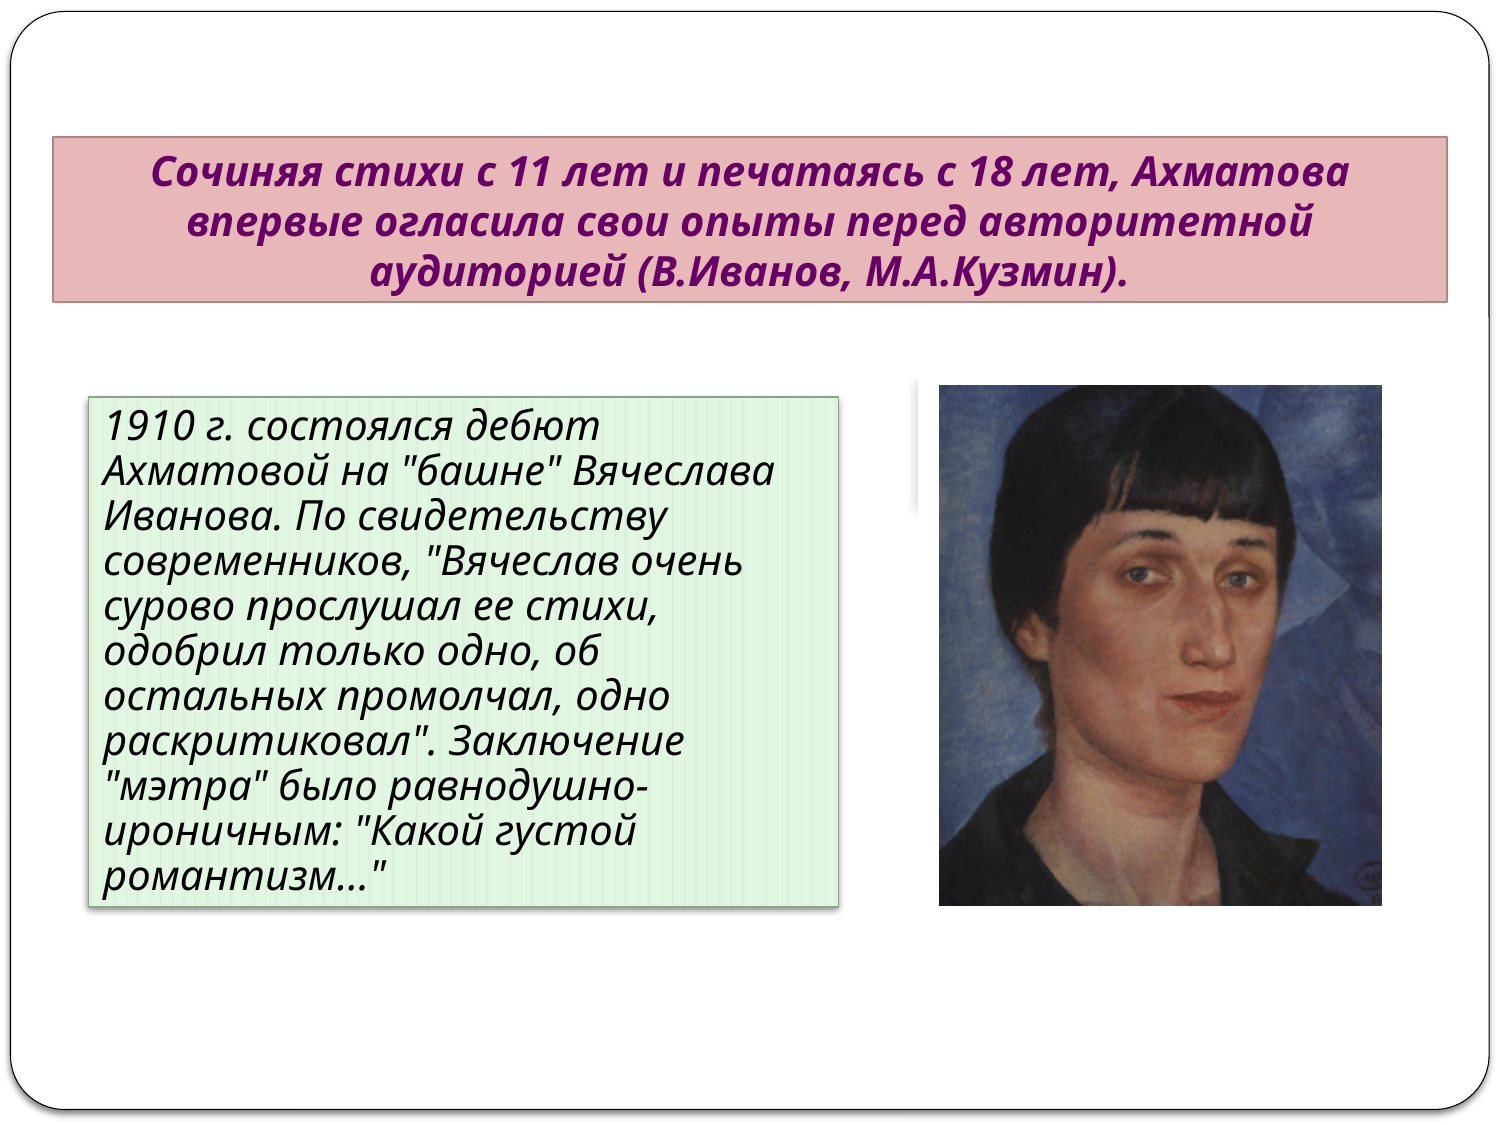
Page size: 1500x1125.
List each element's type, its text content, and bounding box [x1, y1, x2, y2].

picture [938, 385, 1383, 907]
text_box Сочиняя стихи с 11 лет и печатаясь с 18 лет, Ахматова впервые огласила свои опыты перед авторитетной аудиторией (В.Иванов, М.А.Кузмин). [52, 136, 1448, 303]
text_box 1910 г. состоялся дебют Ахматовой на "башне" Вячеслава Иванова. По свидетельству современников, "Вячеслав очень сурово прослушал ее стихи, одобрил только одно, об остальных промолчал, одно раскритиковал". Заключение "мэтра" было равнодушно-ироничным: "Какой густой романтизм..." [88, 396, 839, 908]
